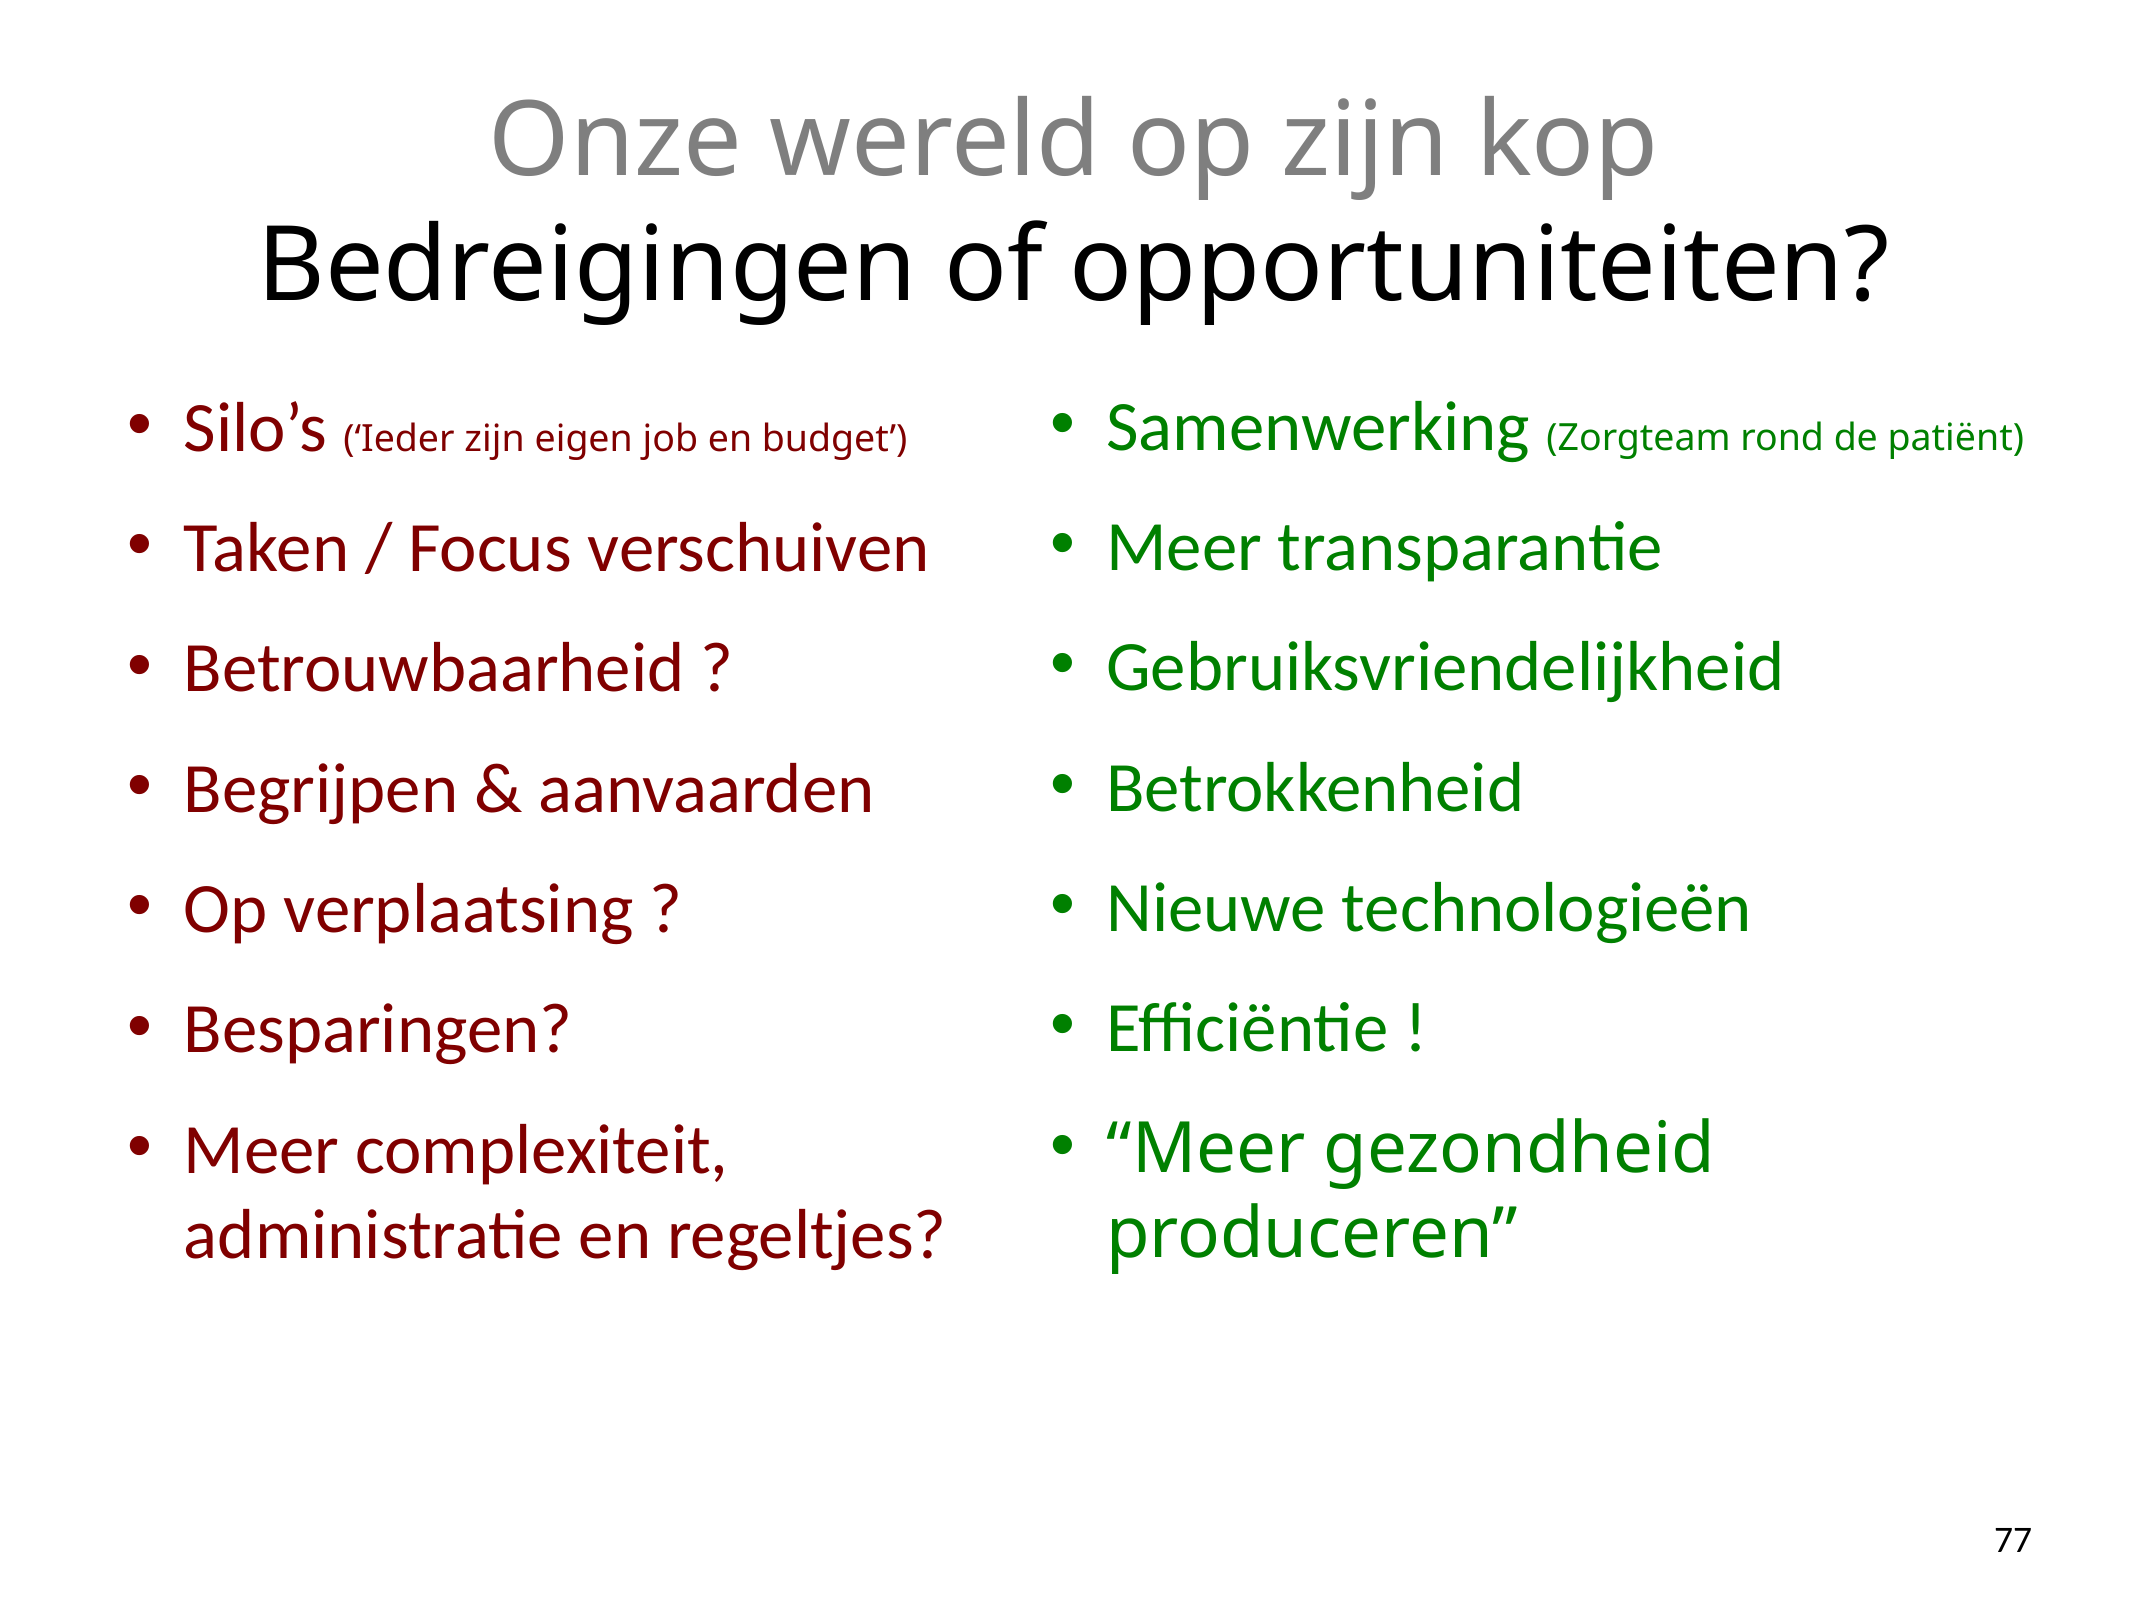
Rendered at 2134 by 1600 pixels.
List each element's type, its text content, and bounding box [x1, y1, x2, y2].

list Silo’s (‘Ieder zijn eigen job en budget’) Taken / Focus verschuiven Betrouwbaarheid ? Begrijpen & aanvaarden Op verplaatsing ? Besparingen? Meer complexiteit, administratie en regeltjes? [106, 372, 1048, 1600]
title Onze wereld op zijn kop Bedreigingen of opportuniteiten? [106, 64, 2028, 374]
text_box Samenwerking (Zorgteam rond de patiënt) Meer transparantie Gebruiksvriendelijkheid Betrokkenheid Nieuwe technologieën Efficiëntie ! “Meer gezondheid produceren” [1043, 379, 2098, 1207]
text_box 77 [1994, 1508, 2047, 1568]
